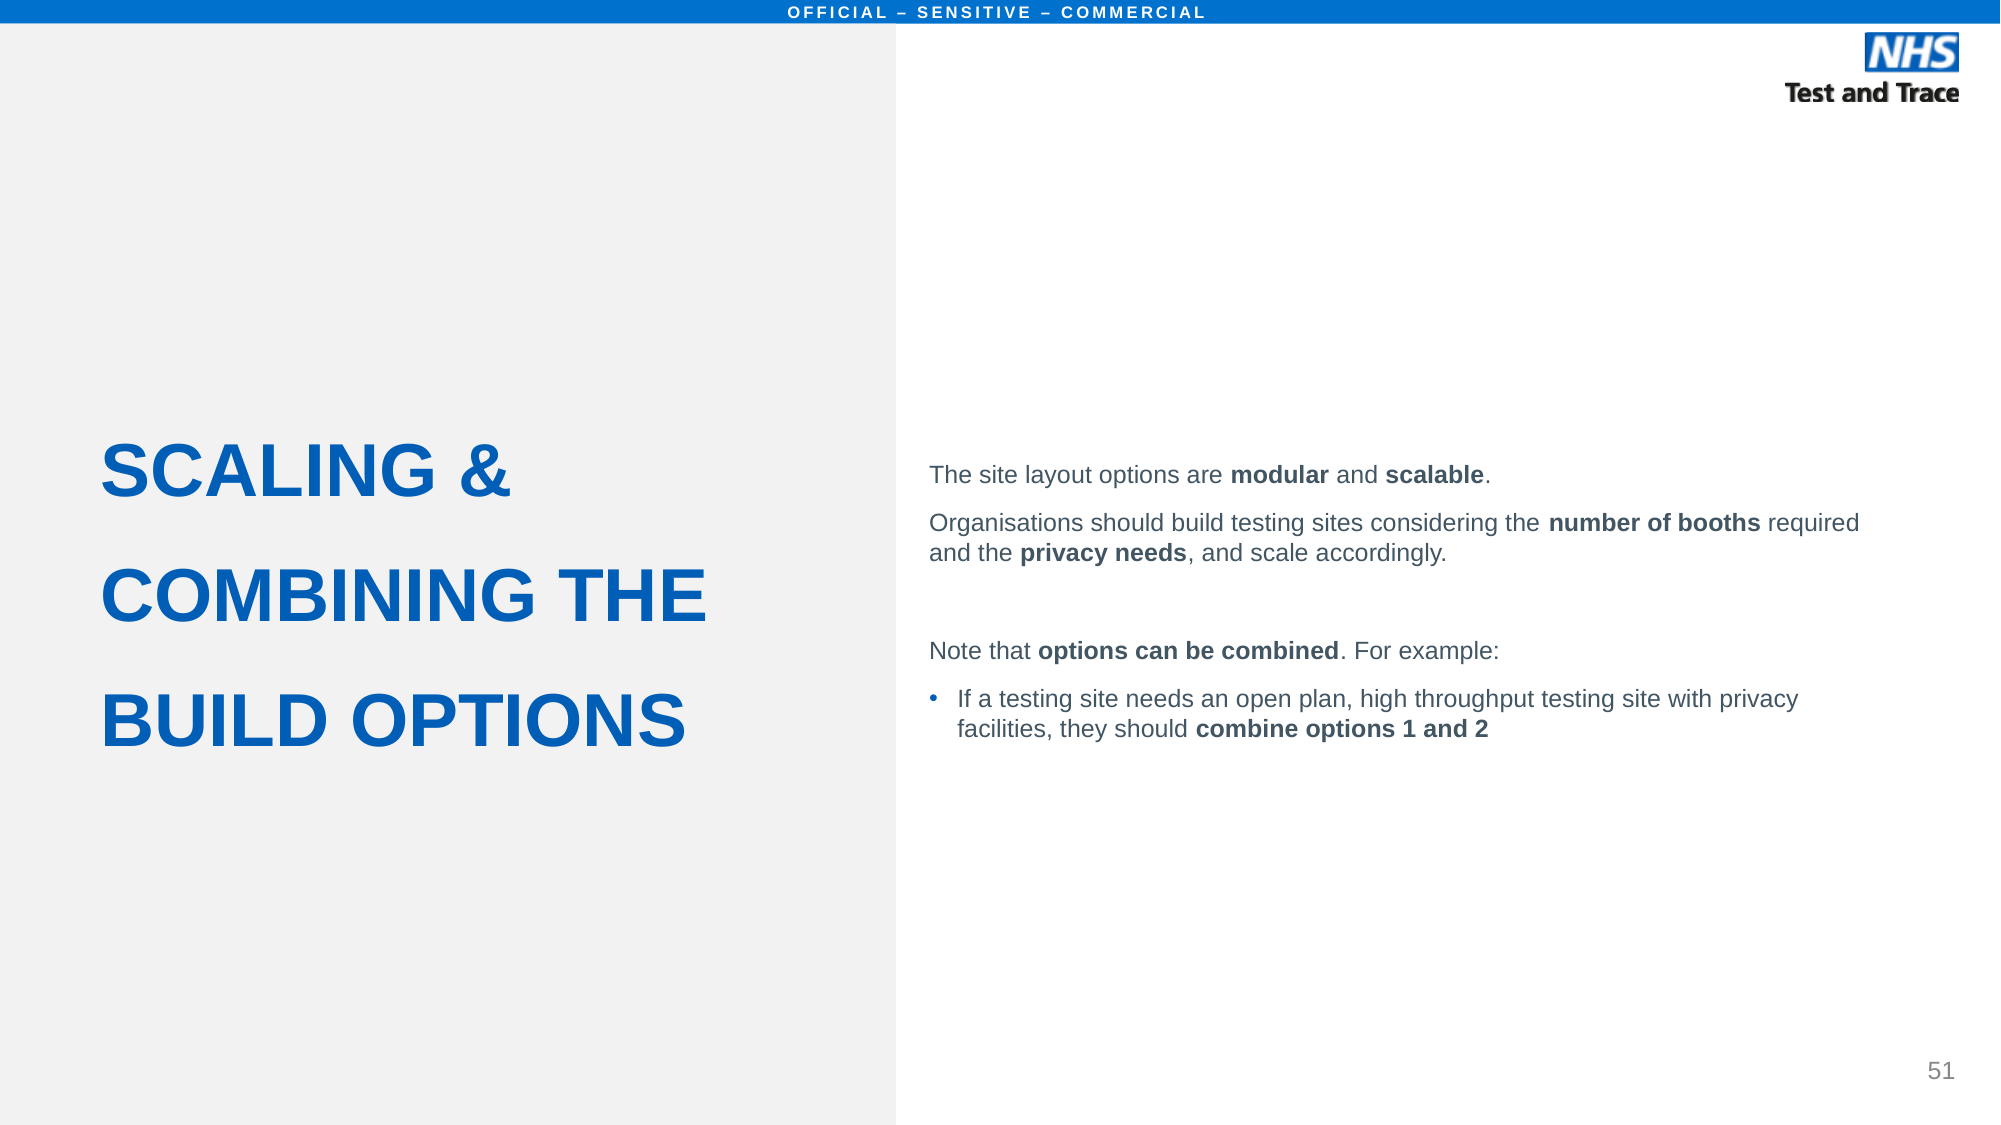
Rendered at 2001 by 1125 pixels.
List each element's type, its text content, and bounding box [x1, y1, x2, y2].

text_box The site layout options are modular and scalable. Organisations should build testing sites considering the number of booths required and the privacy needs, and scale accordingly. Note that options can be combined. For example: If a testing site needs an open plan, high throughput testing site with privacy facilities, they should combine options 1 and 2 [929, 190, 1897, 1011]
title SCALING & COMBINING THE BUILD OPTIONS [0, 0, 897, 1125]
picture [1785, 32, 1959, 102]
